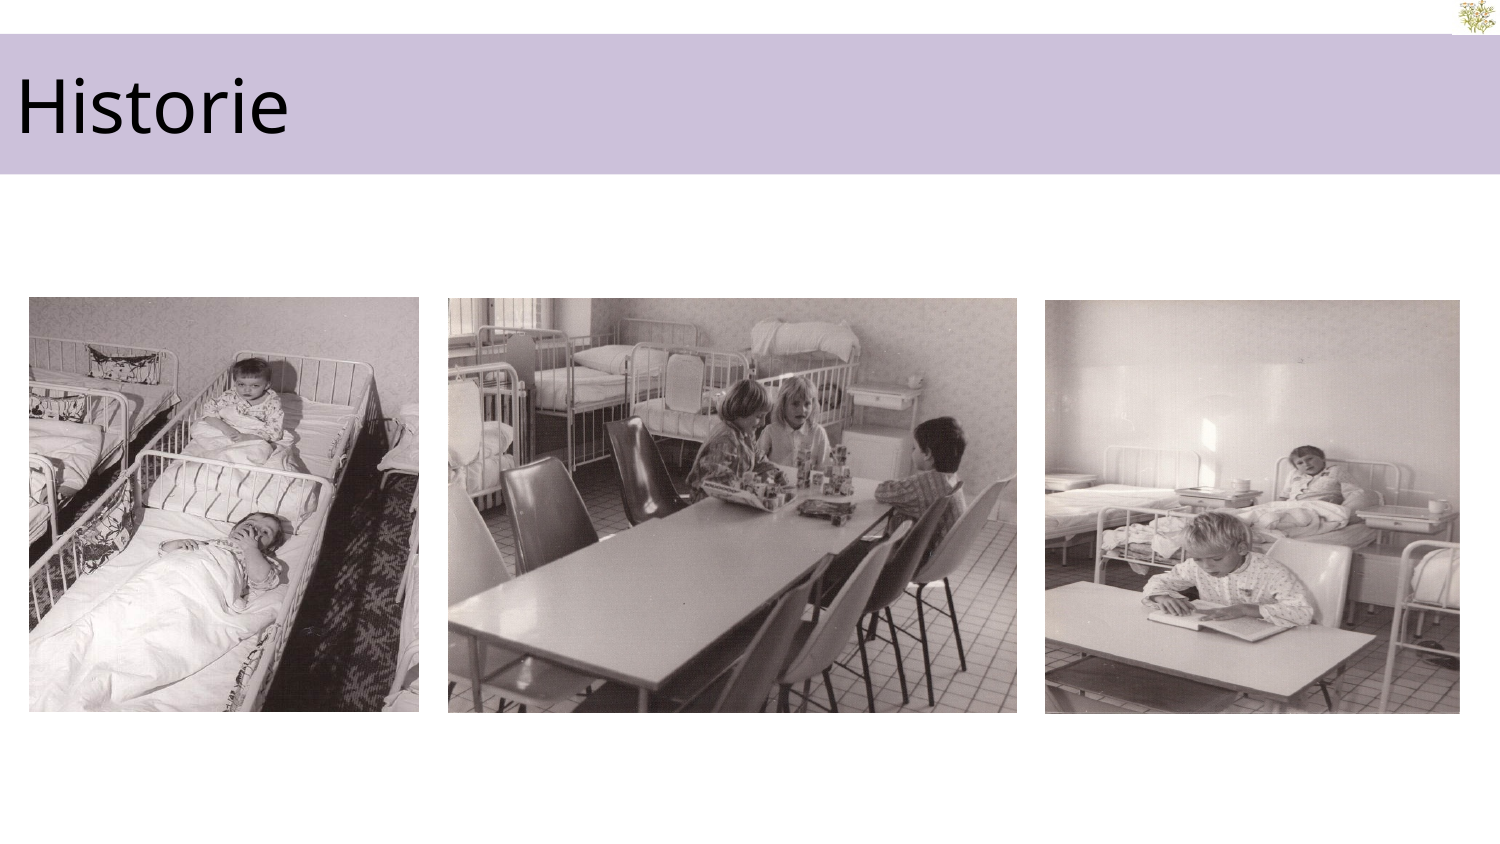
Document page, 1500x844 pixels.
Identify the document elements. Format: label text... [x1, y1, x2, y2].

picture [1045, 300, 1460, 714]
picture [1451, 0, 1500, 35]
picture [447, 298, 1017, 713]
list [29, 297, 419, 712]
title Historie [0, 33, 1500, 175]
